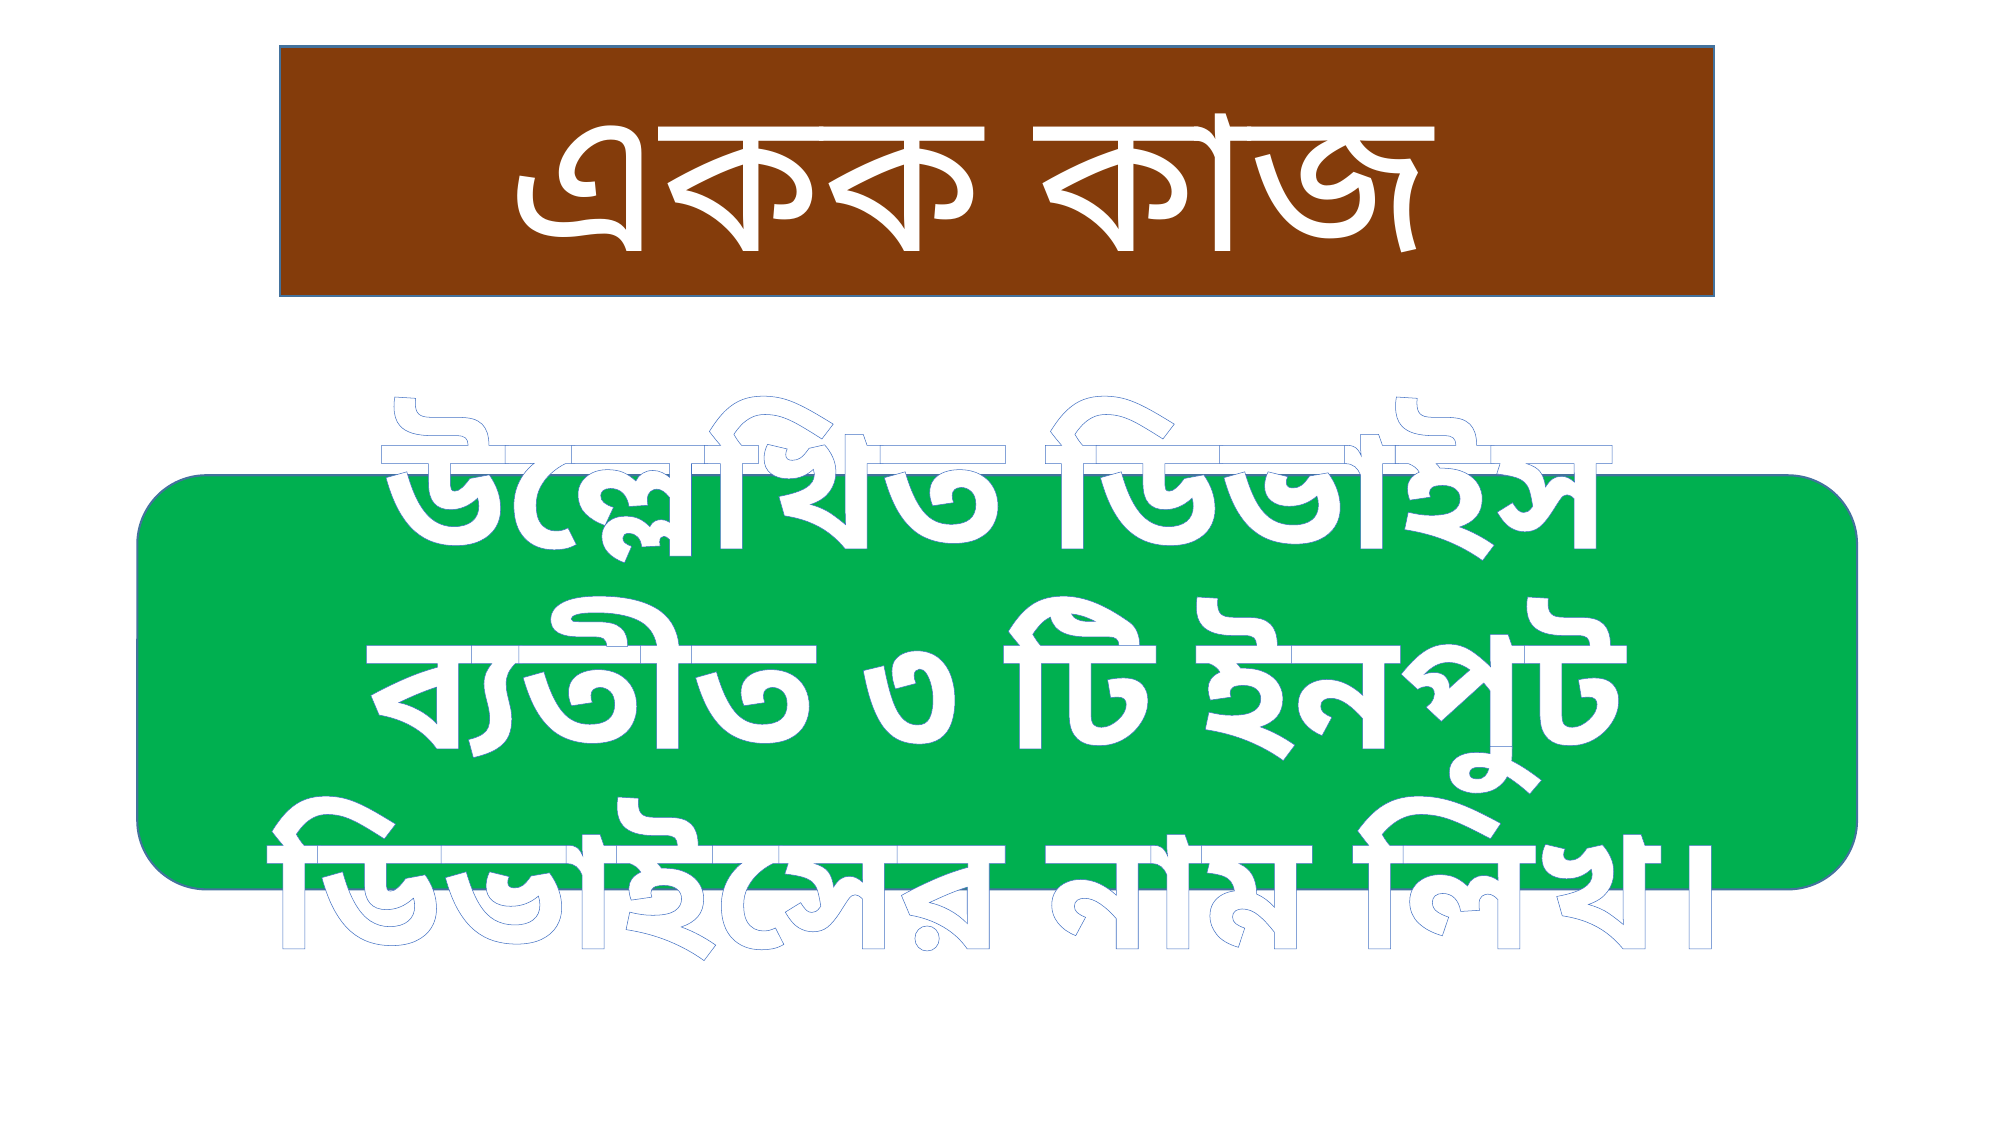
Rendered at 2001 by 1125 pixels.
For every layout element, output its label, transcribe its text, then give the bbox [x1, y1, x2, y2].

text_box উল্লেখিত ডিভাইস ব্যতীত ৩ টি ইনপুট ডিভাইসের নাম লিখ। [136, 474, 1859, 891]
text_box একক কাজ [279, 45, 1715, 297]
